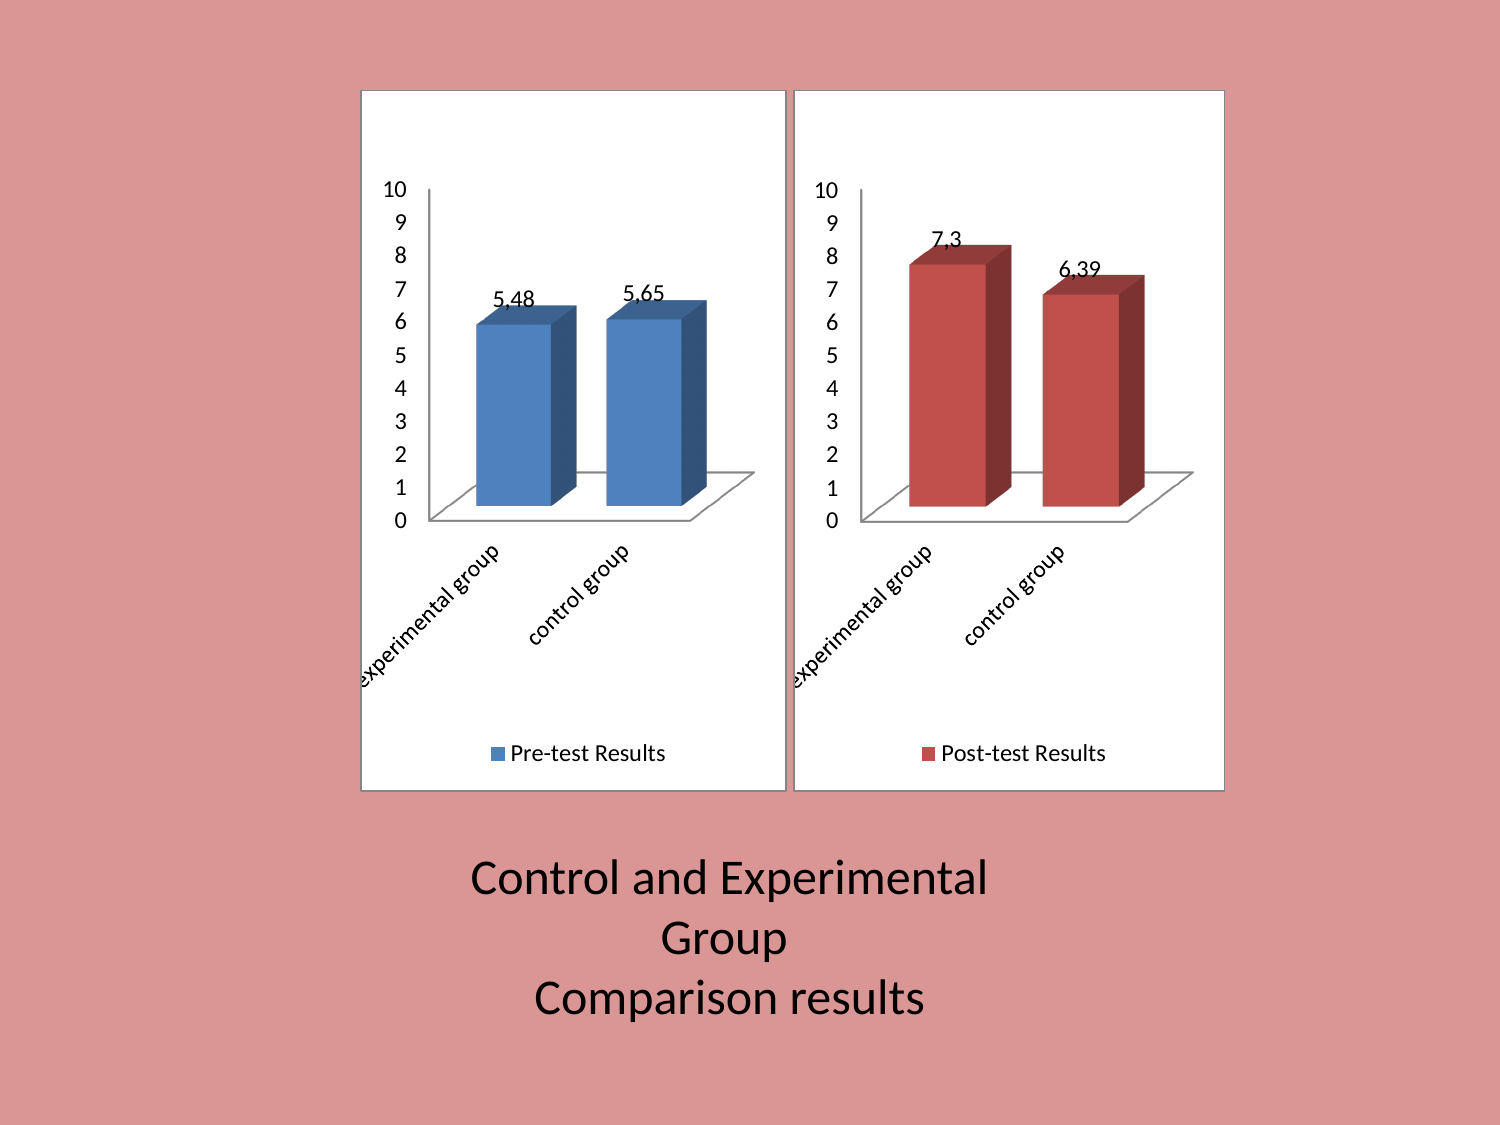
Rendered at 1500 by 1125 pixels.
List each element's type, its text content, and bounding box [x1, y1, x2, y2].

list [277, 89, 1313, 811]
text_box Control and Experimental Group Comparison results [434, 837, 1025, 1032]
